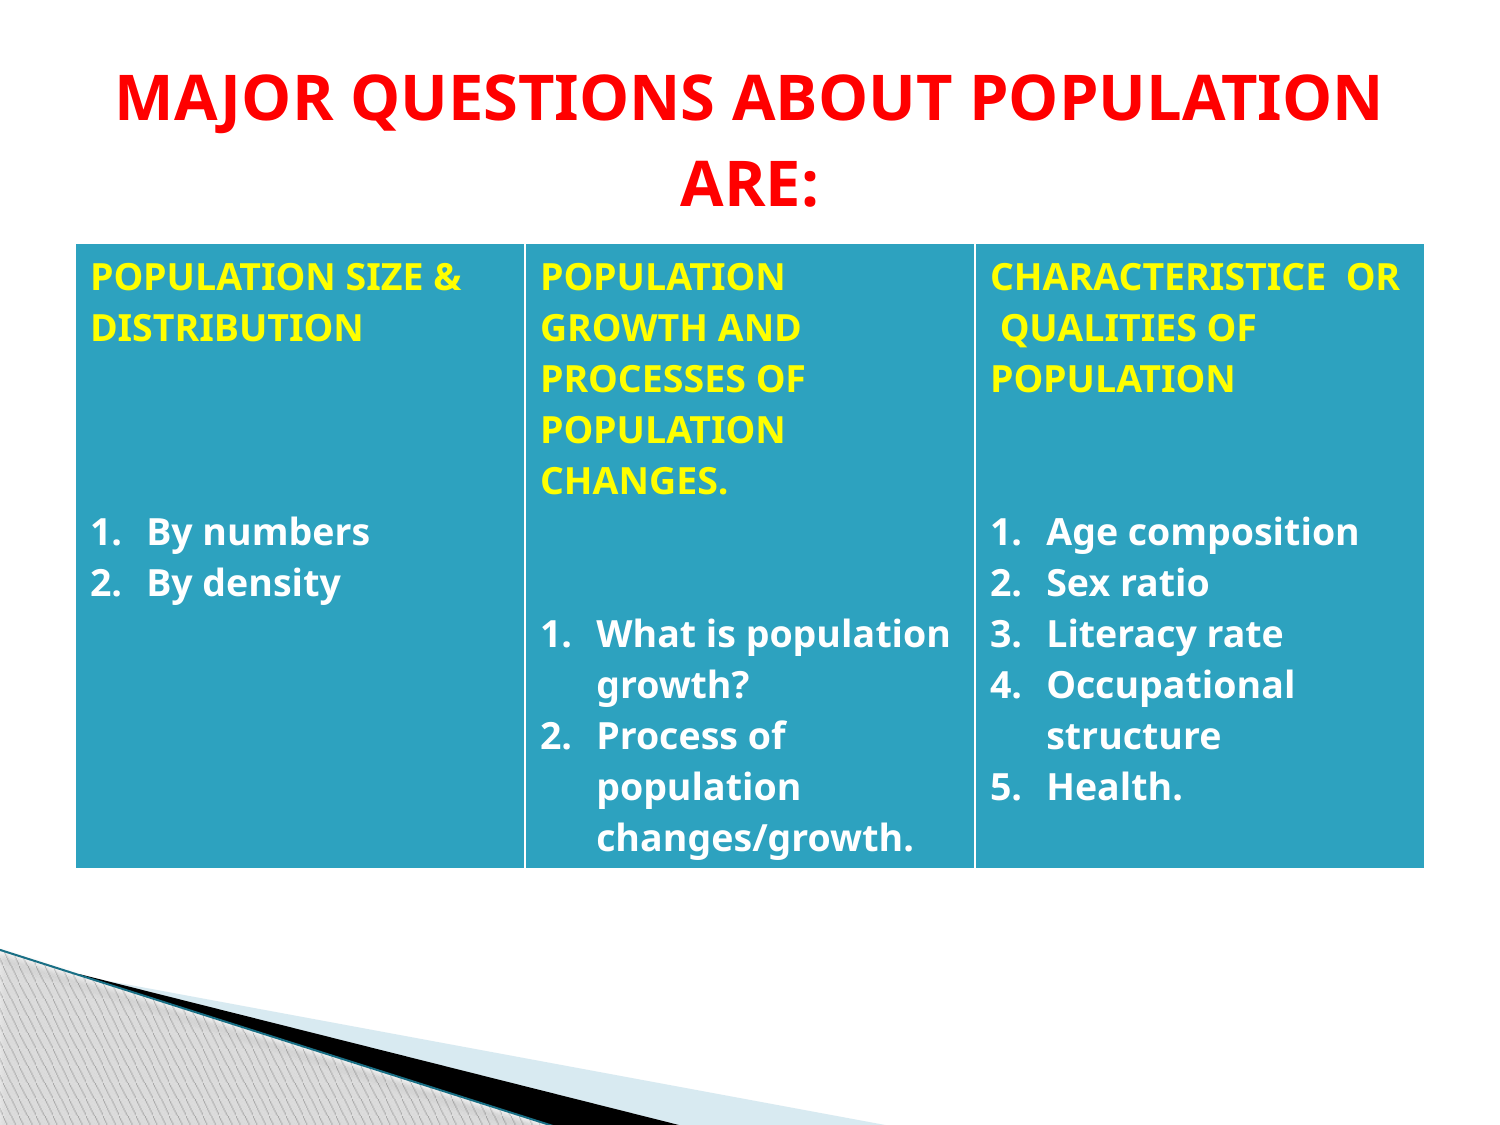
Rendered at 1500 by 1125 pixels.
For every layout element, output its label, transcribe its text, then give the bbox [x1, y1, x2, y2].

table_header POPULATION GROWTH AND PROCESSES OF POPULATION CHANGES. What is population growth? Process of population changes/growth. [526, 244, 974, 868]
title MAJOR QUESTIONS ABOUT POPULATION ARE: [75, 45, 1425, 233]
table_header CHARACTERISTICE OR QUALITIES OF POPULATION Age composition Sex ratio Literacy rate Occupational structure Health. [976, 244, 1424, 868]
table_header POPULATION SIZE & DISTRIBUTION By numbers By density [76, 244, 524, 868]
